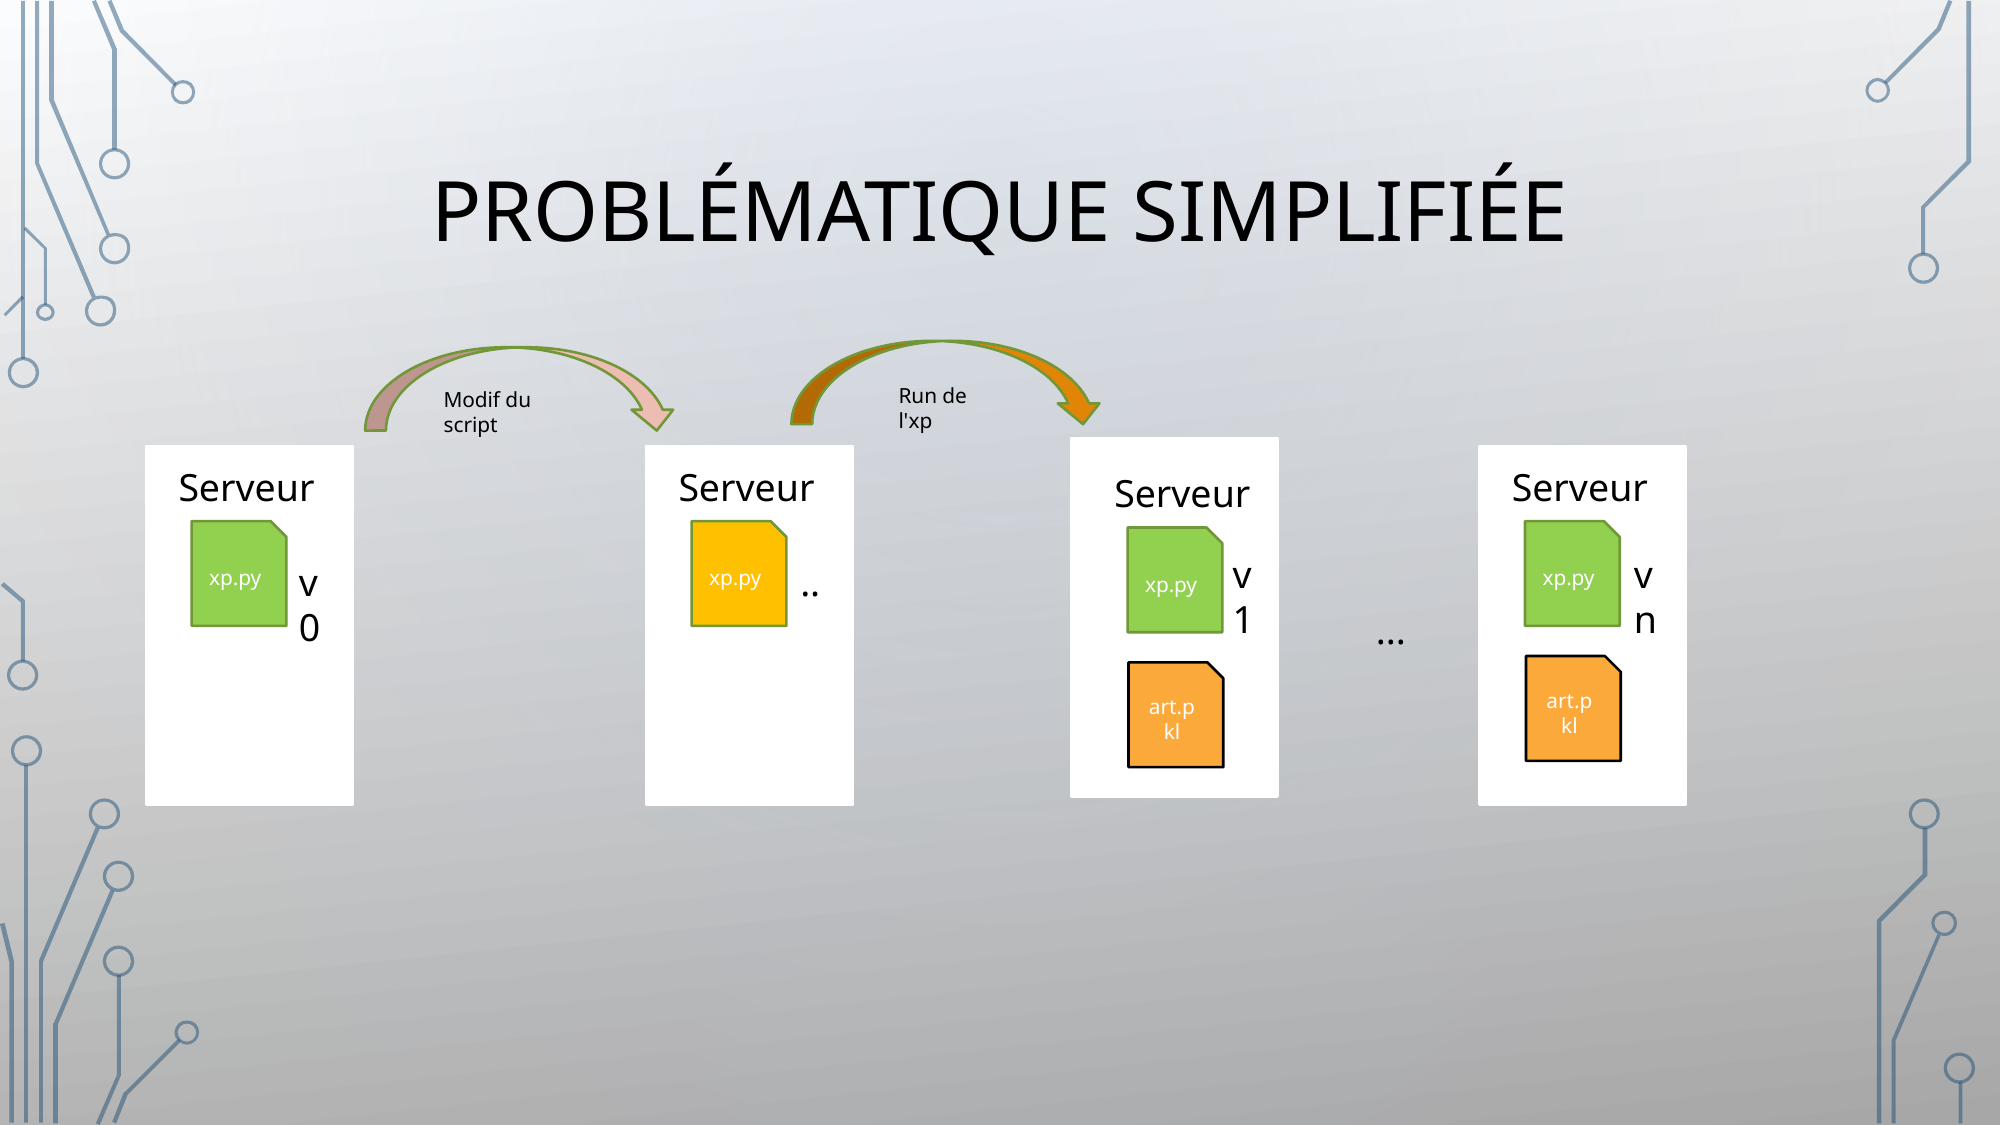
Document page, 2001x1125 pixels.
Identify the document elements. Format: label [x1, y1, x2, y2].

text_box [791, 340, 1105, 425]
text_box [364, 346, 678, 431]
text_box [145, 445, 354, 806]
picture [201, 0, 2000, 1125]
text_box [1863, 0, 1976, 1124]
text_box [1479, 445, 1687, 806]
text_box [645, 445, 854, 806]
text_box [0, 0, 201, 1125]
text_box [1070, 437, 1278, 798]
